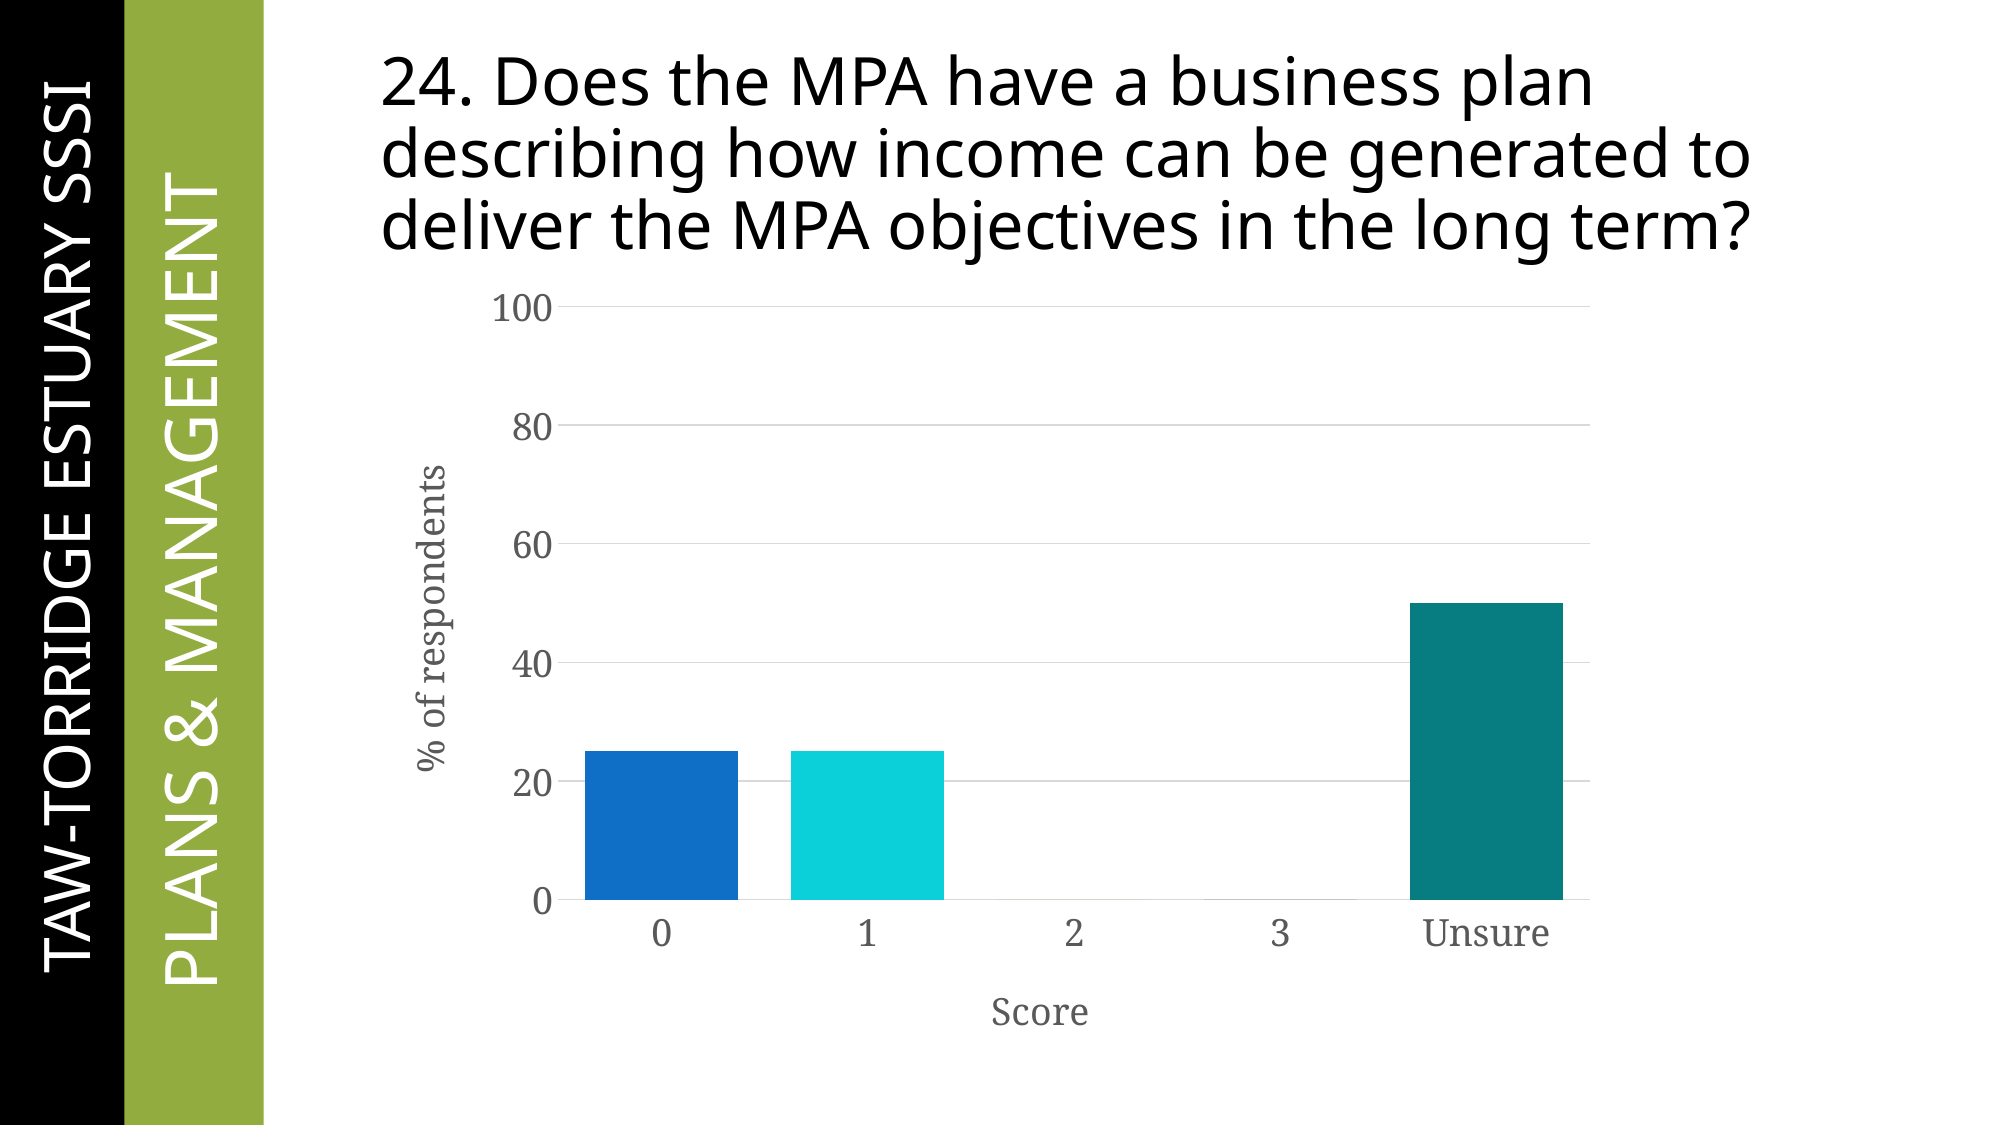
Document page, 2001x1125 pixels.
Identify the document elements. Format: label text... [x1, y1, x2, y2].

chart [365, 264, 1615, 1073]
text_box PLANS & MANAGEMENT [124, 0, 264, 1125]
title 24. Does the MPA have a business plan describing how income can be generated to deliver the MPA objectives in the long term? [365, 47, 1823, 265]
text_box ……..TAW-TORRIDGE ESTUARY SSSI [0, 0, 124, 1125]
